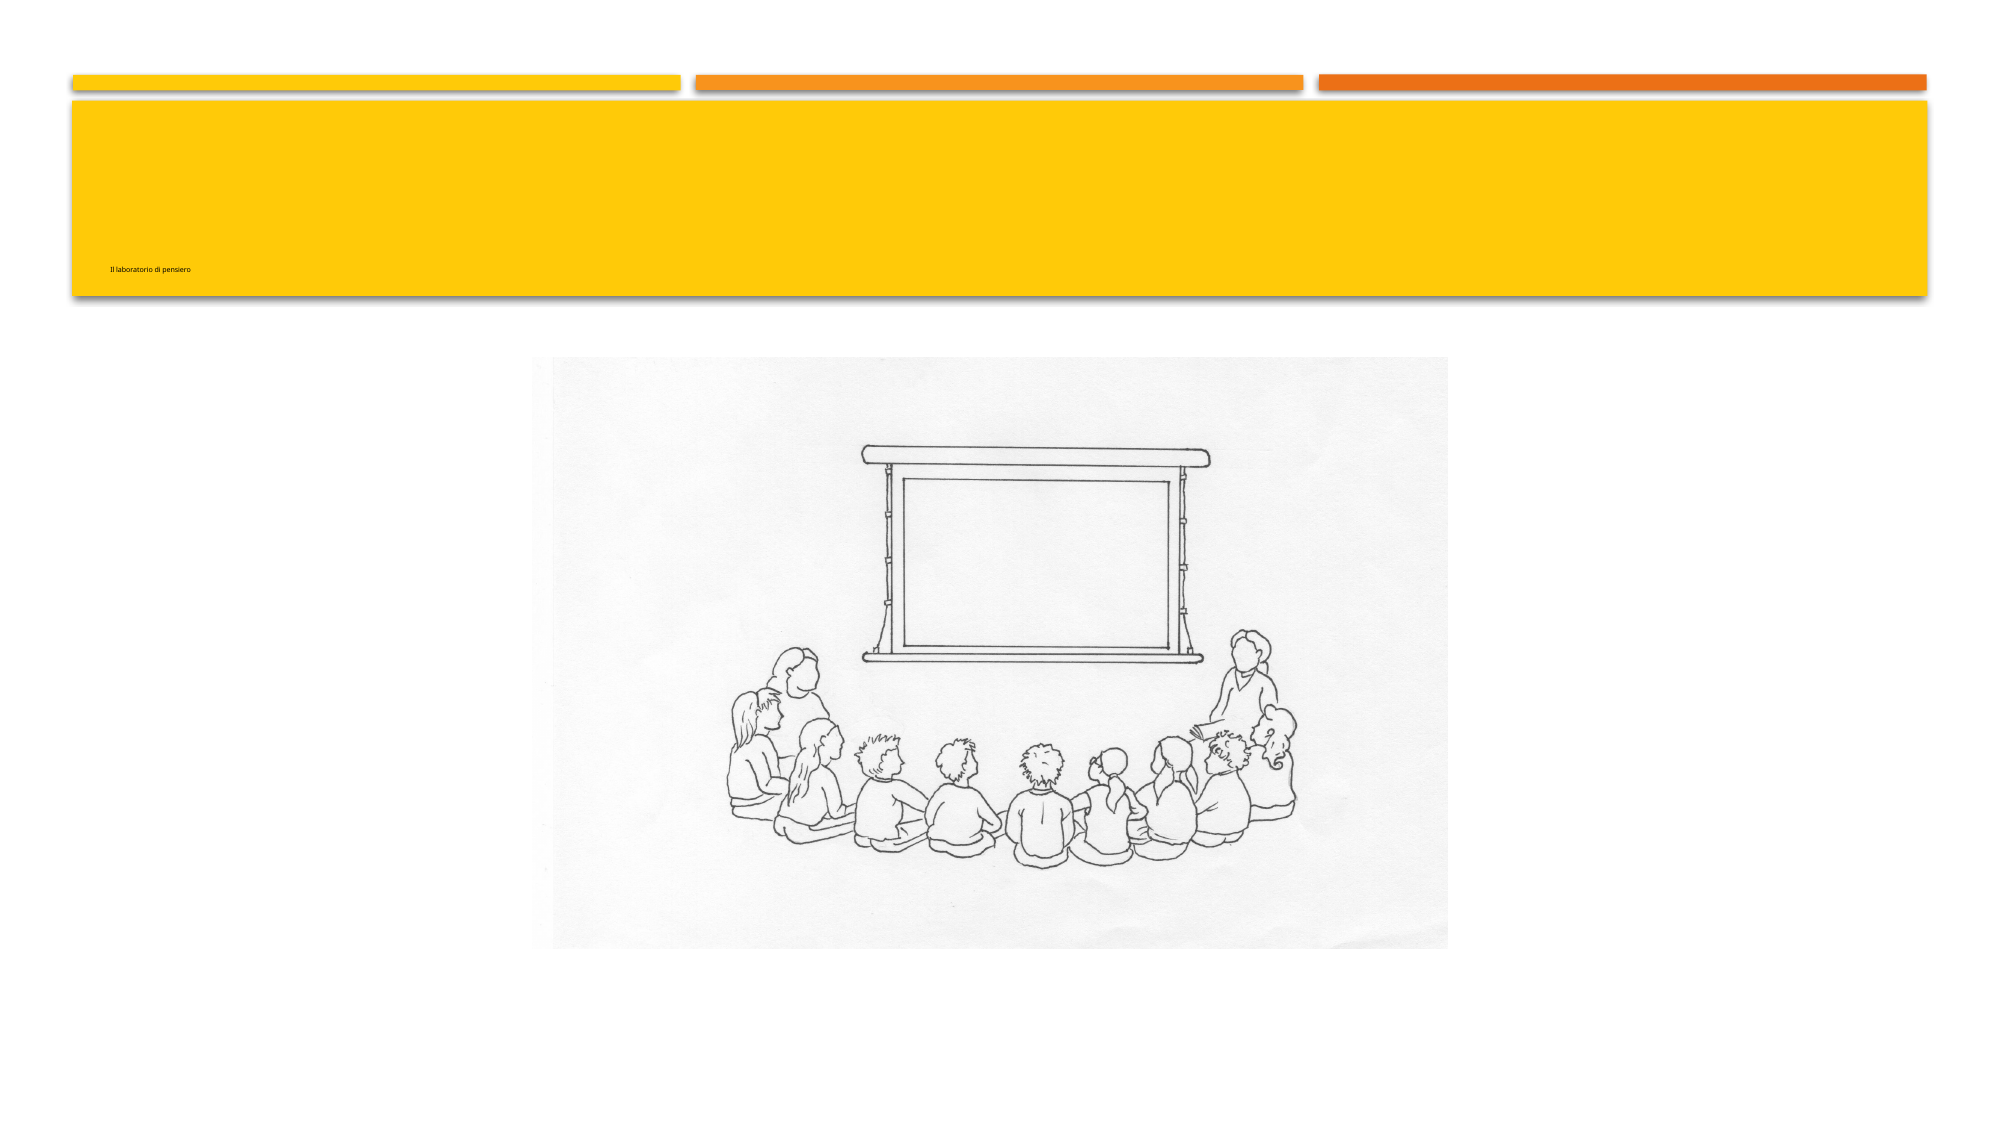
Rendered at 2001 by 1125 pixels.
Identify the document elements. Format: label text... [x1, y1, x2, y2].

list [532, 357, 1448, 949]
title Il laboratorio di pensiero [95, 190, 1905, 282]
